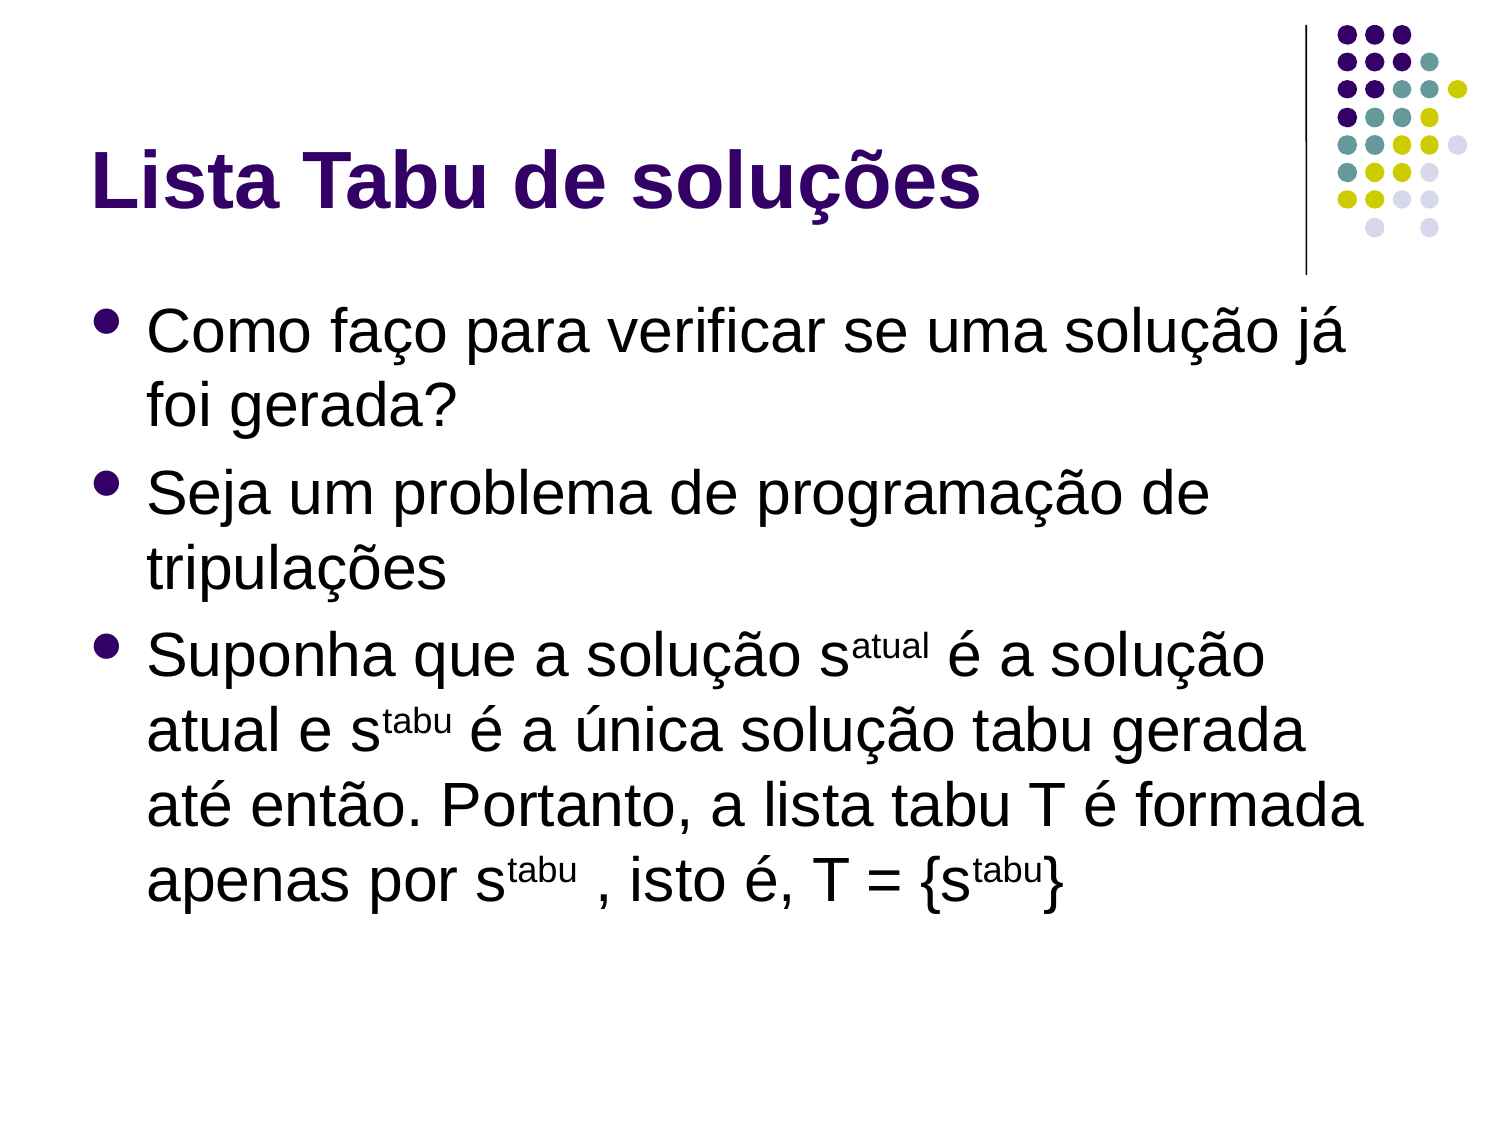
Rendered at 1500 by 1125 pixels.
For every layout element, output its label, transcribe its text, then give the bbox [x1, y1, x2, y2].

list Como faço para verificar se uma solução já foi gerada? Seja um problema de programação de tripulações Suponha que a solução satual é a solução atual e stabu é a única solução tabu gerada até então. Portanto, a lista tabu T é formada apenas por stabu , isto é, T = {stabu} [75, 282, 1425, 1006]
title Lista Tabu de soluções [75, 20, 1313, 233]
